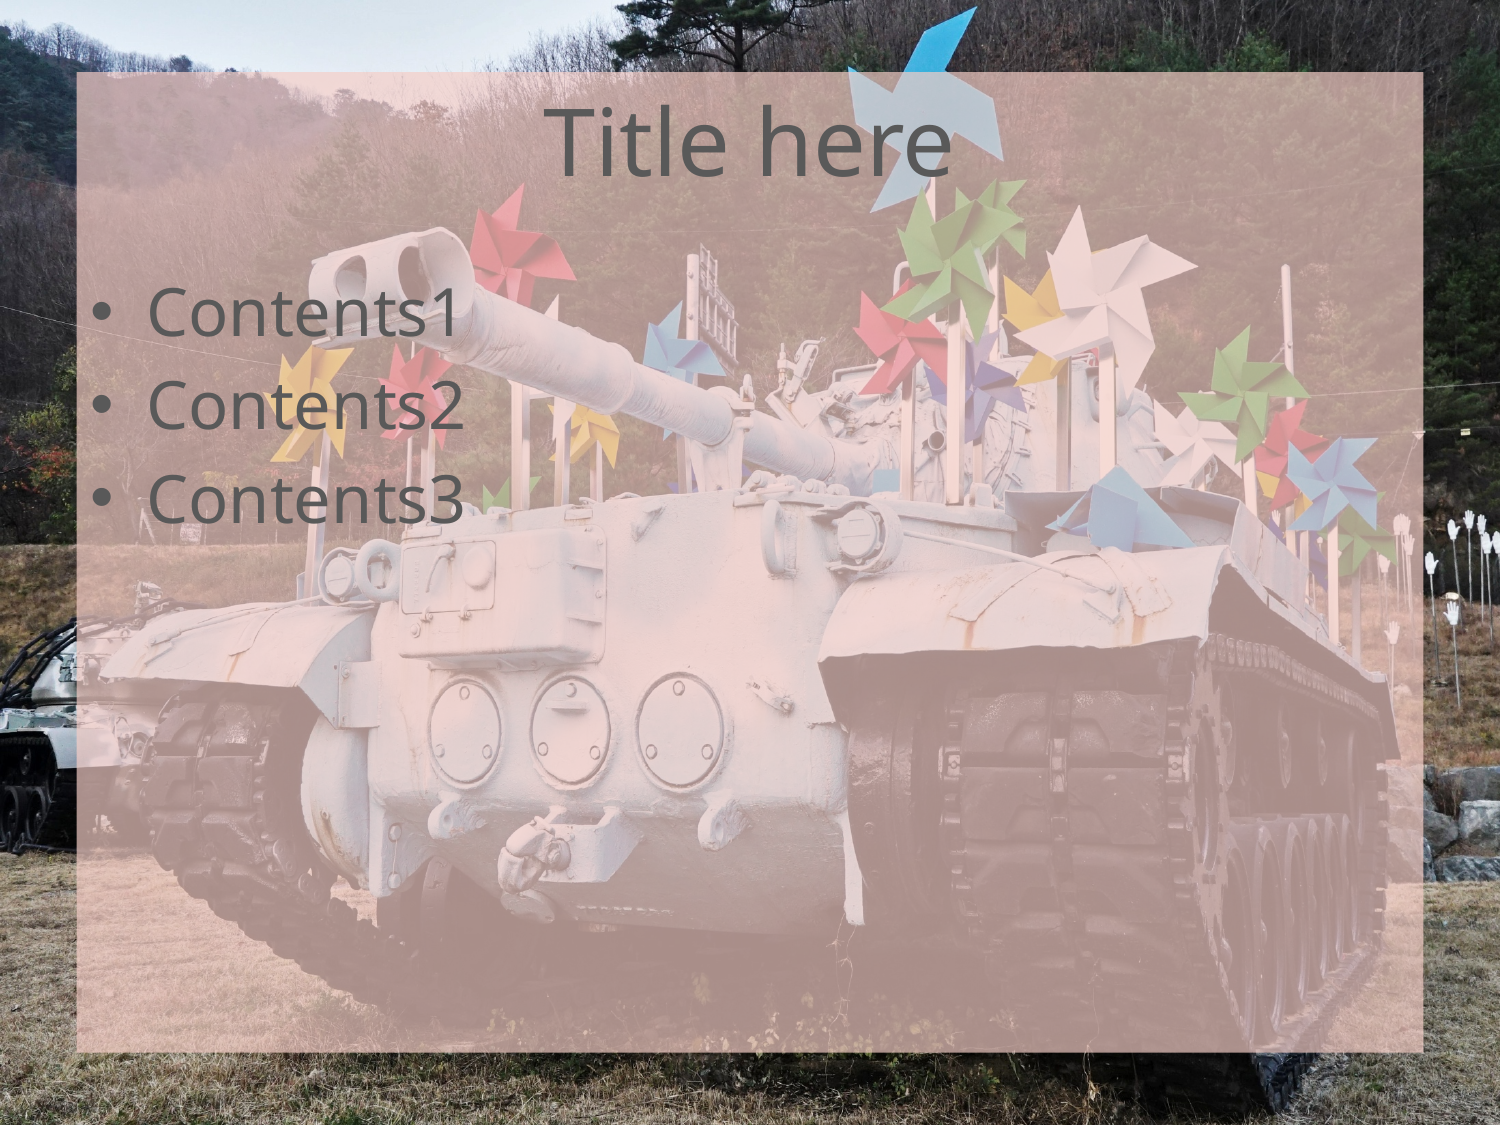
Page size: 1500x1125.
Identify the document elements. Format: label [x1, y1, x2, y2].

text_box [0, 0, 1500, 1125]
